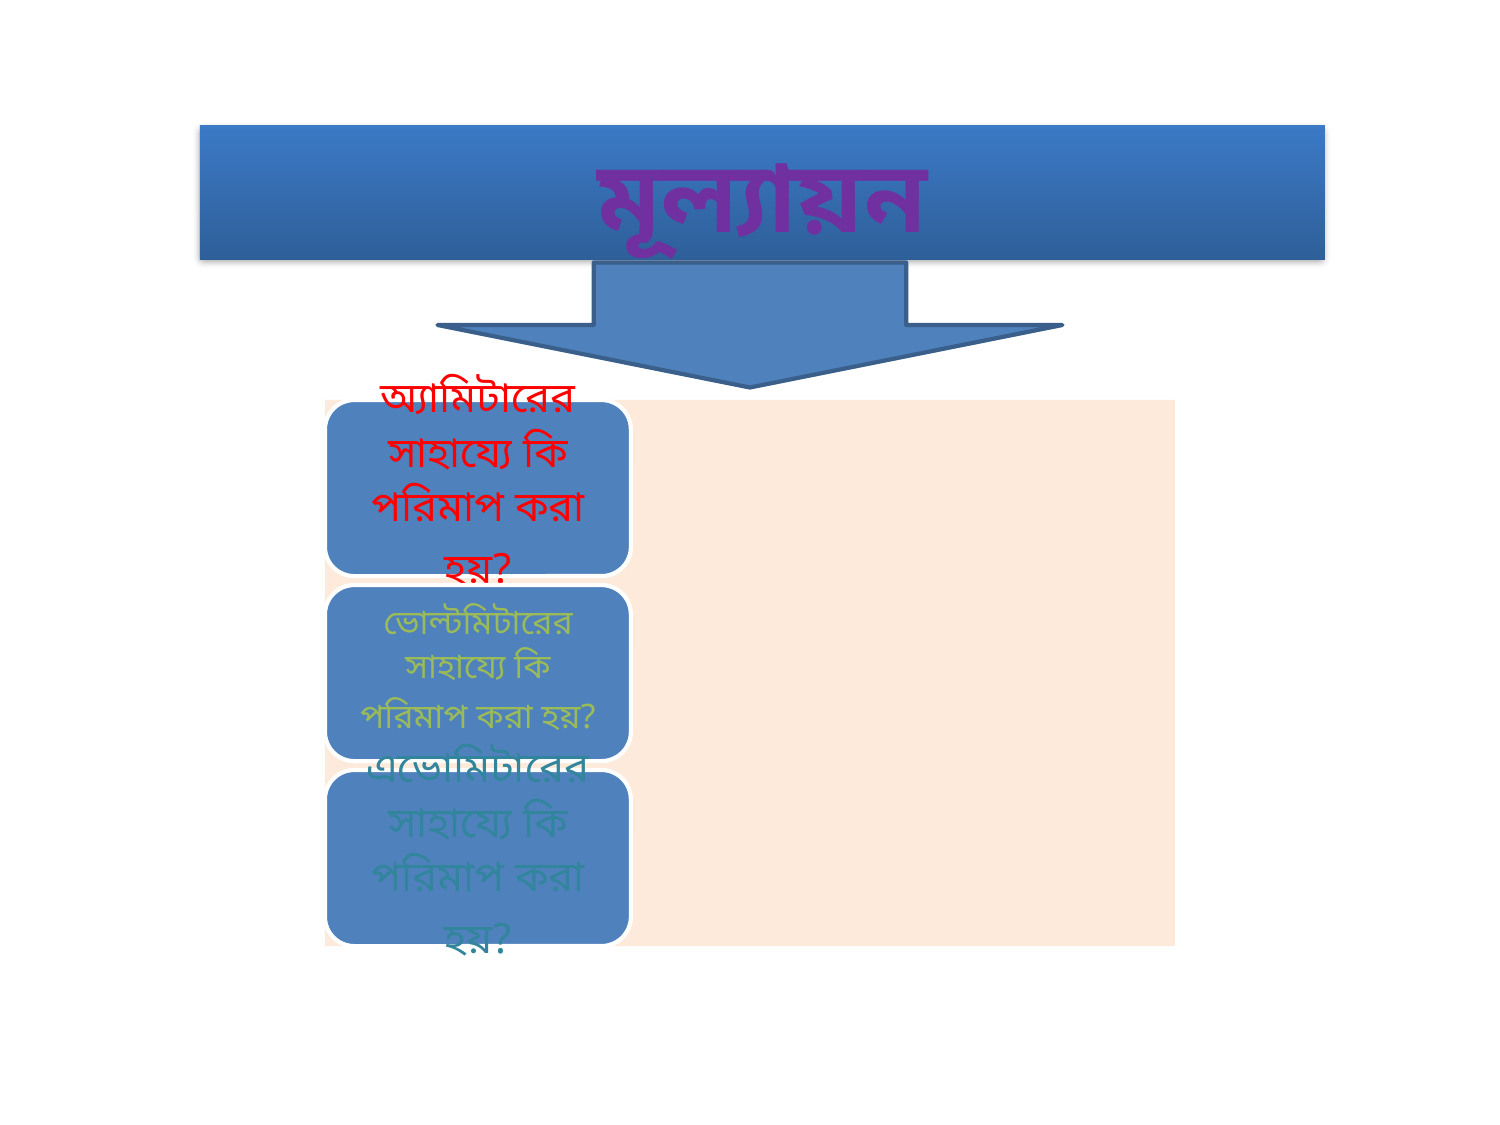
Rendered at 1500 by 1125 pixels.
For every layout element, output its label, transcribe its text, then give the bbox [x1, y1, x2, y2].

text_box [324, 399, 1176, 947]
text_box মূল্যায়ন [199, 125, 1325, 260]
text_box [435, 260, 1065, 390]
